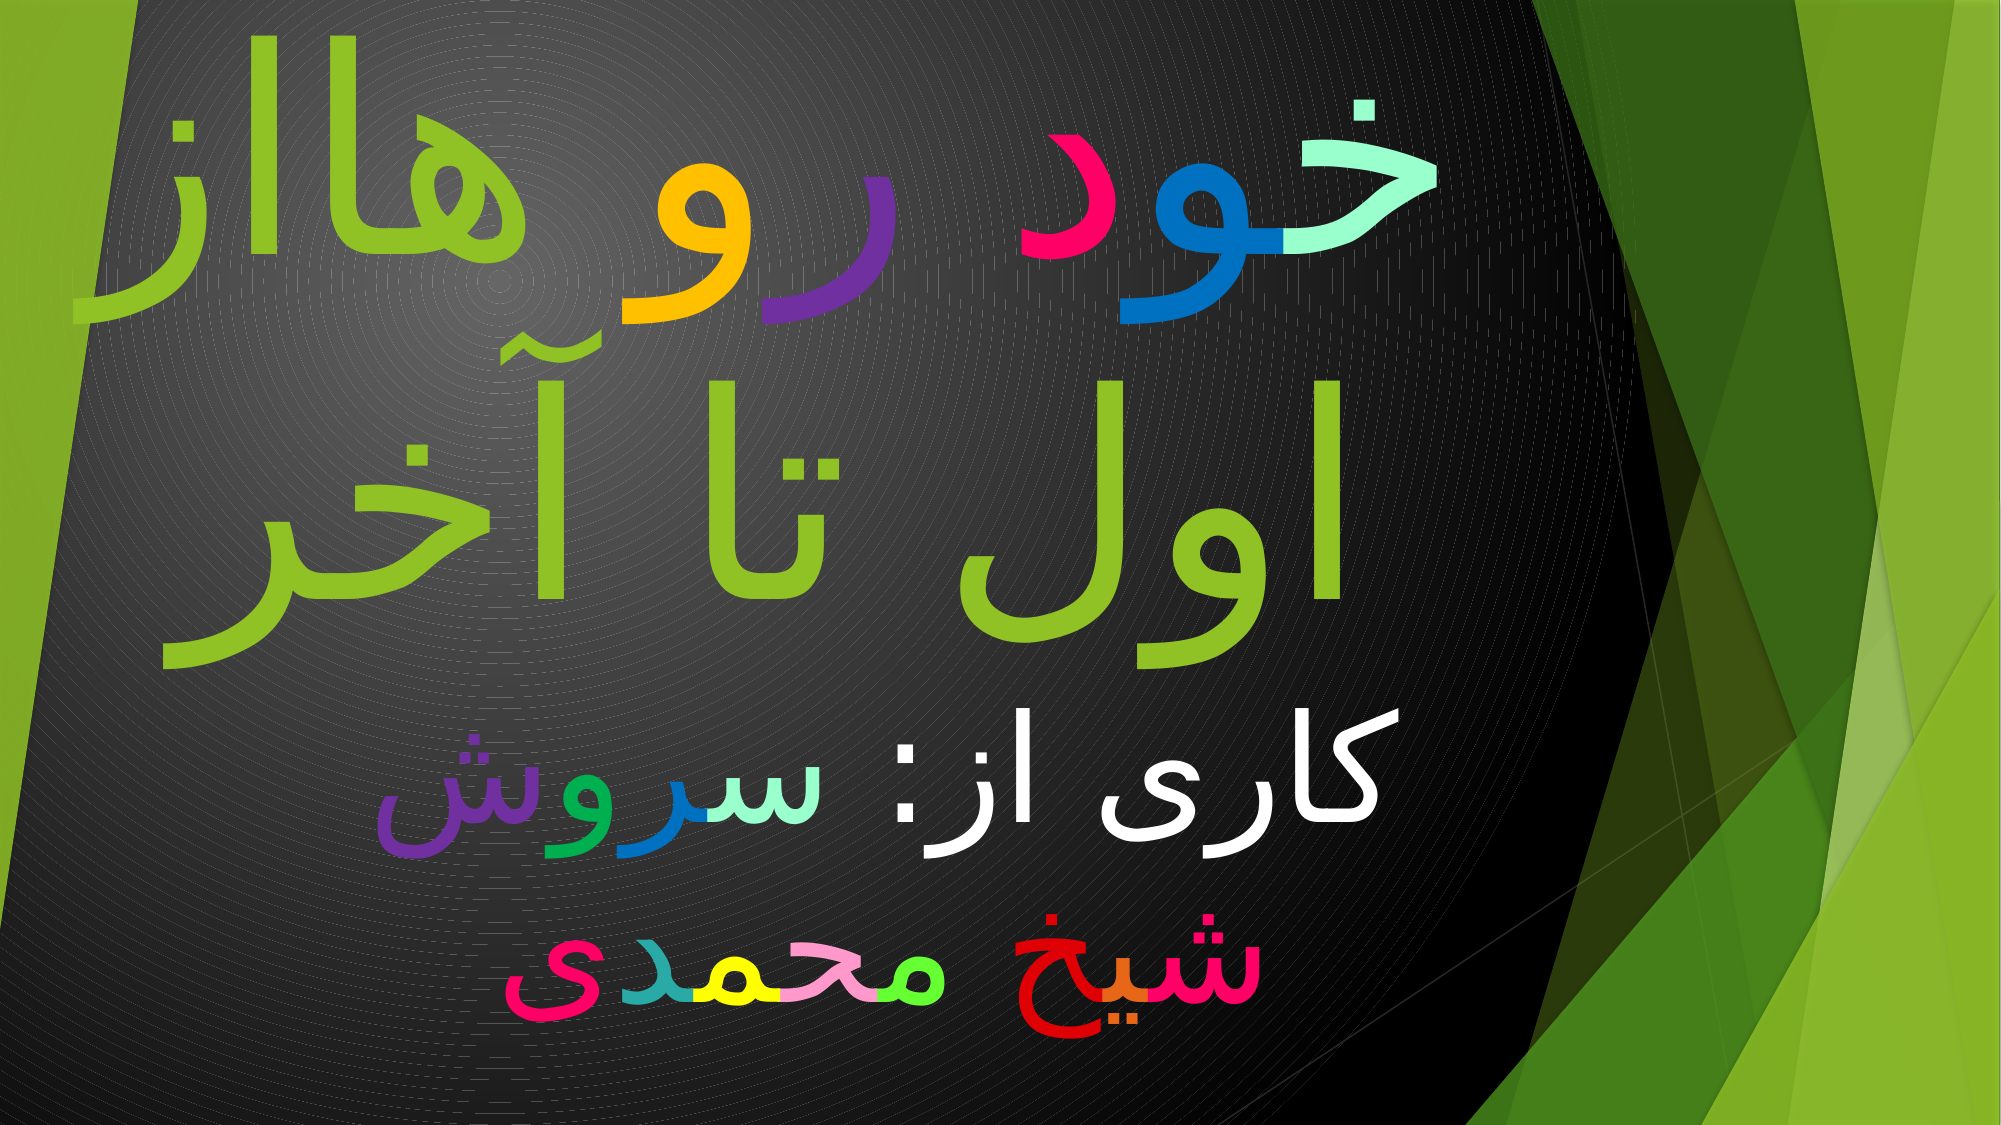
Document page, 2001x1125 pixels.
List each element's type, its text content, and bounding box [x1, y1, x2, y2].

title خود رو هااز اول تا آخر [0, 199, 1572, 665]
subtitle کاری از: سروش شیخ محمدی [247, 664, 1522, 845]
